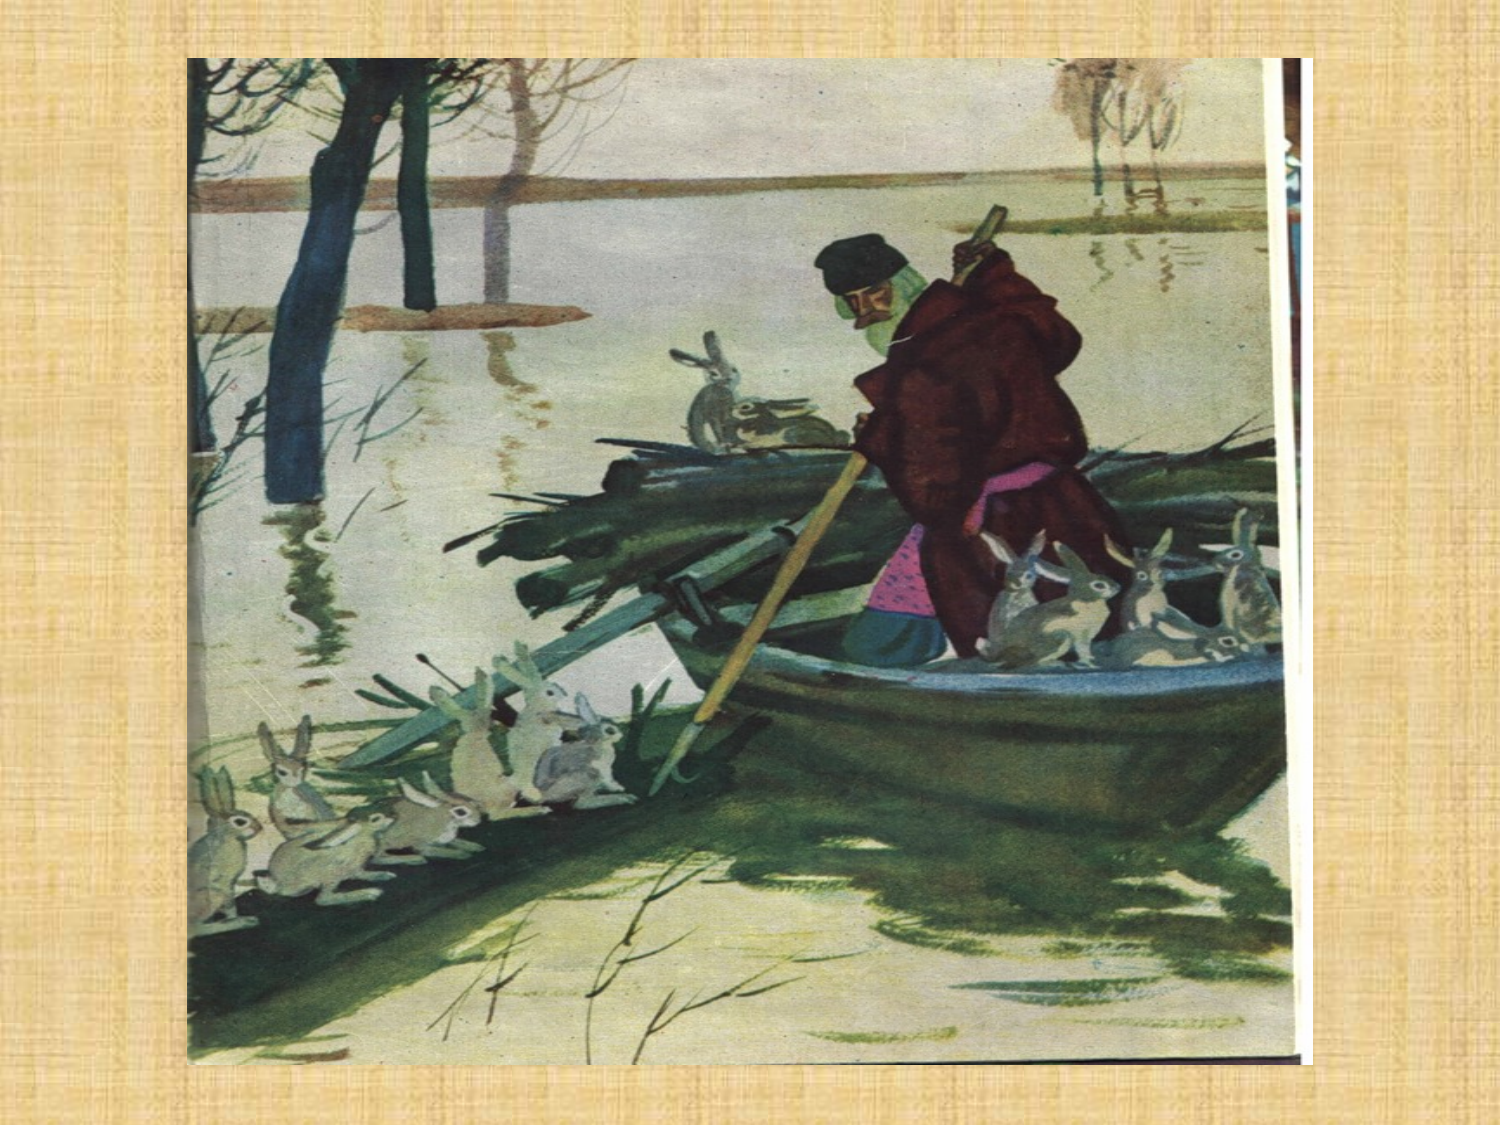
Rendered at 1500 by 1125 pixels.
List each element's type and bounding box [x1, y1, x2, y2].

picture [0, 0, 1500, 1125]
list [187, 58, 1313, 1066]
